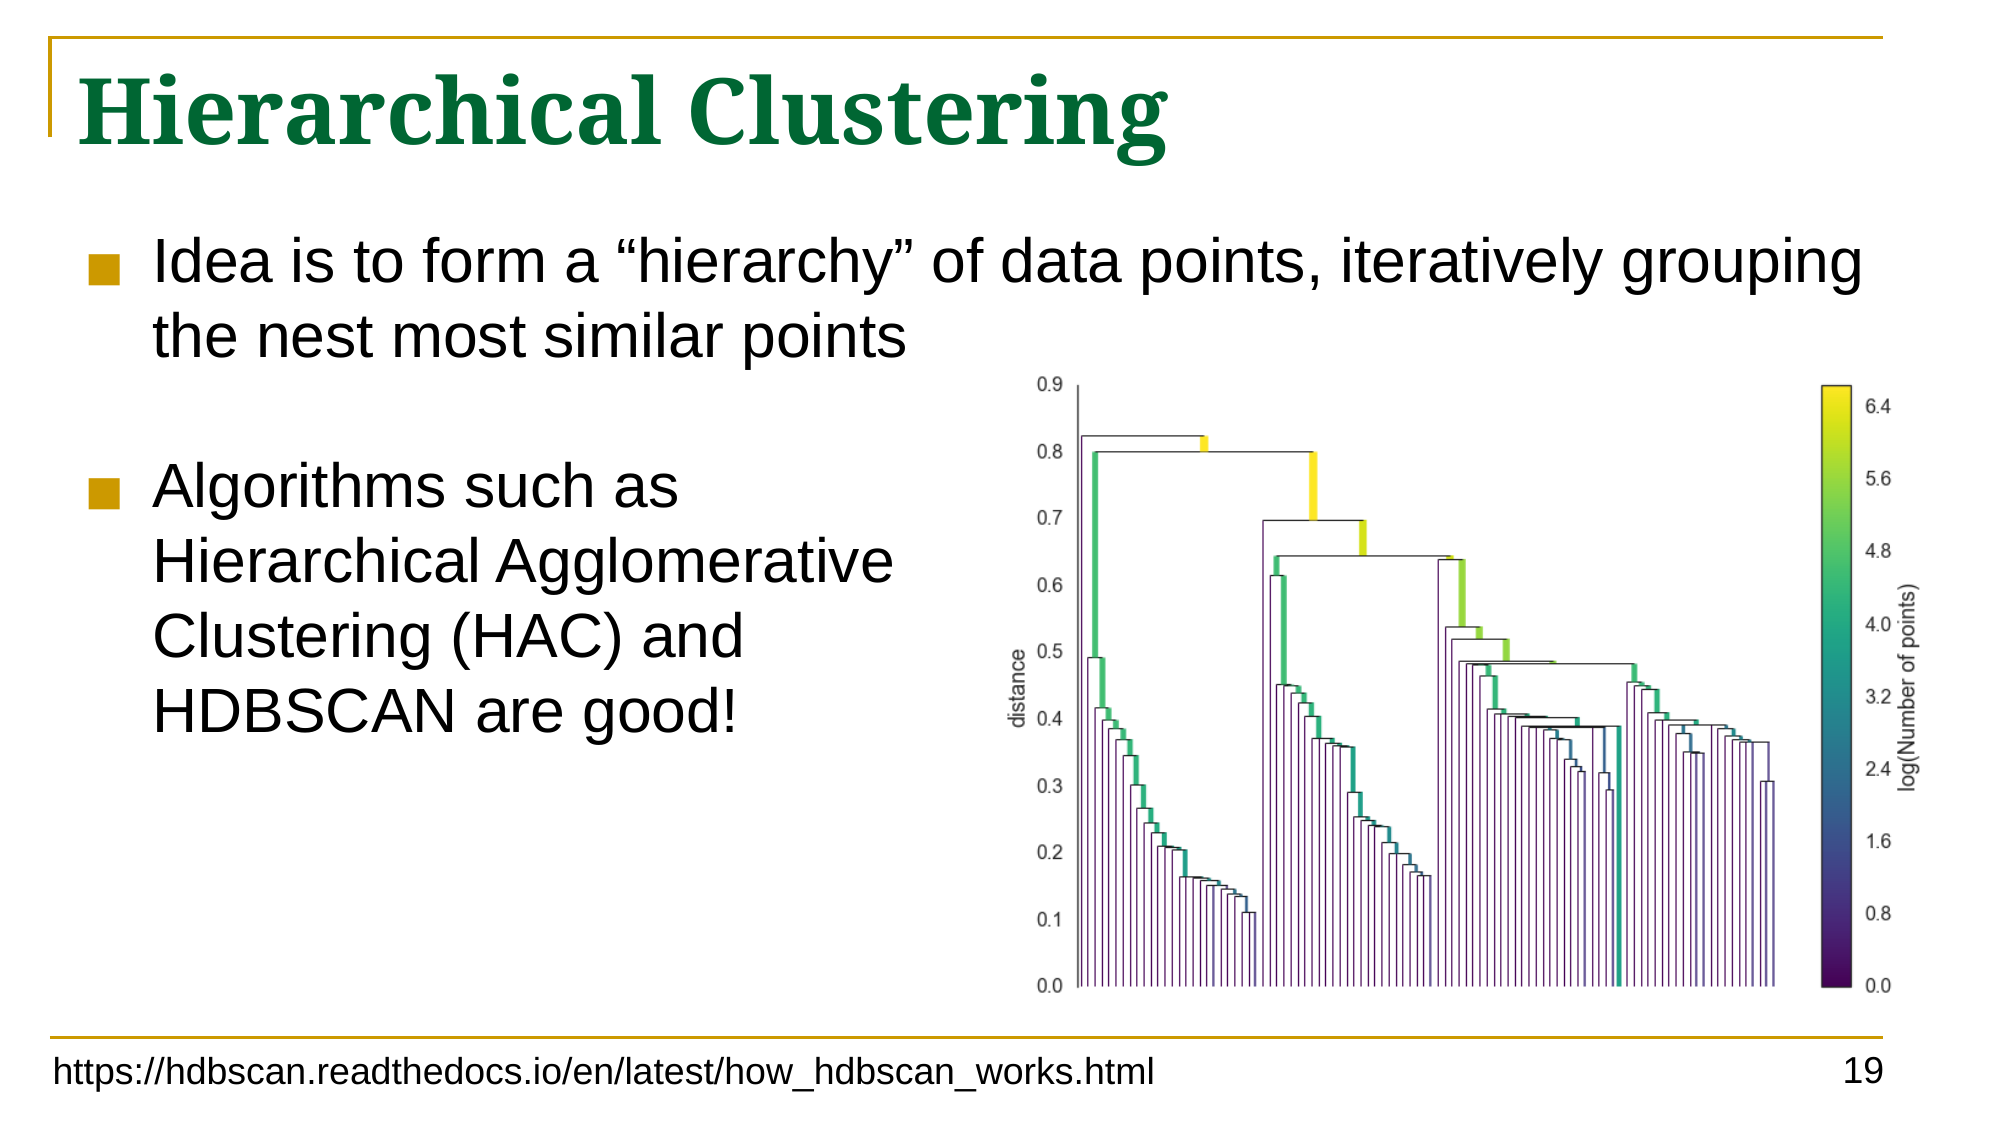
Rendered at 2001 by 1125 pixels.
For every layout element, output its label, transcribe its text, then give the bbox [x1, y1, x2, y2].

list Idea is to form a “hierarchy” of data points, iteratively grouping the nest most similar points Algorithms such as Hierarchical Agglomerative Clustering (HAC) and HDBSCAN are good! [62, 271, 1899, 1005]
text_box https://hdbscan.readthedocs.io/en/latest/how_hdbscan_works.html [37, 1039, 1275, 1100]
picture [999, 368, 1928, 1006]
title Hierarchical Clustering [62, 45, 1899, 271]
